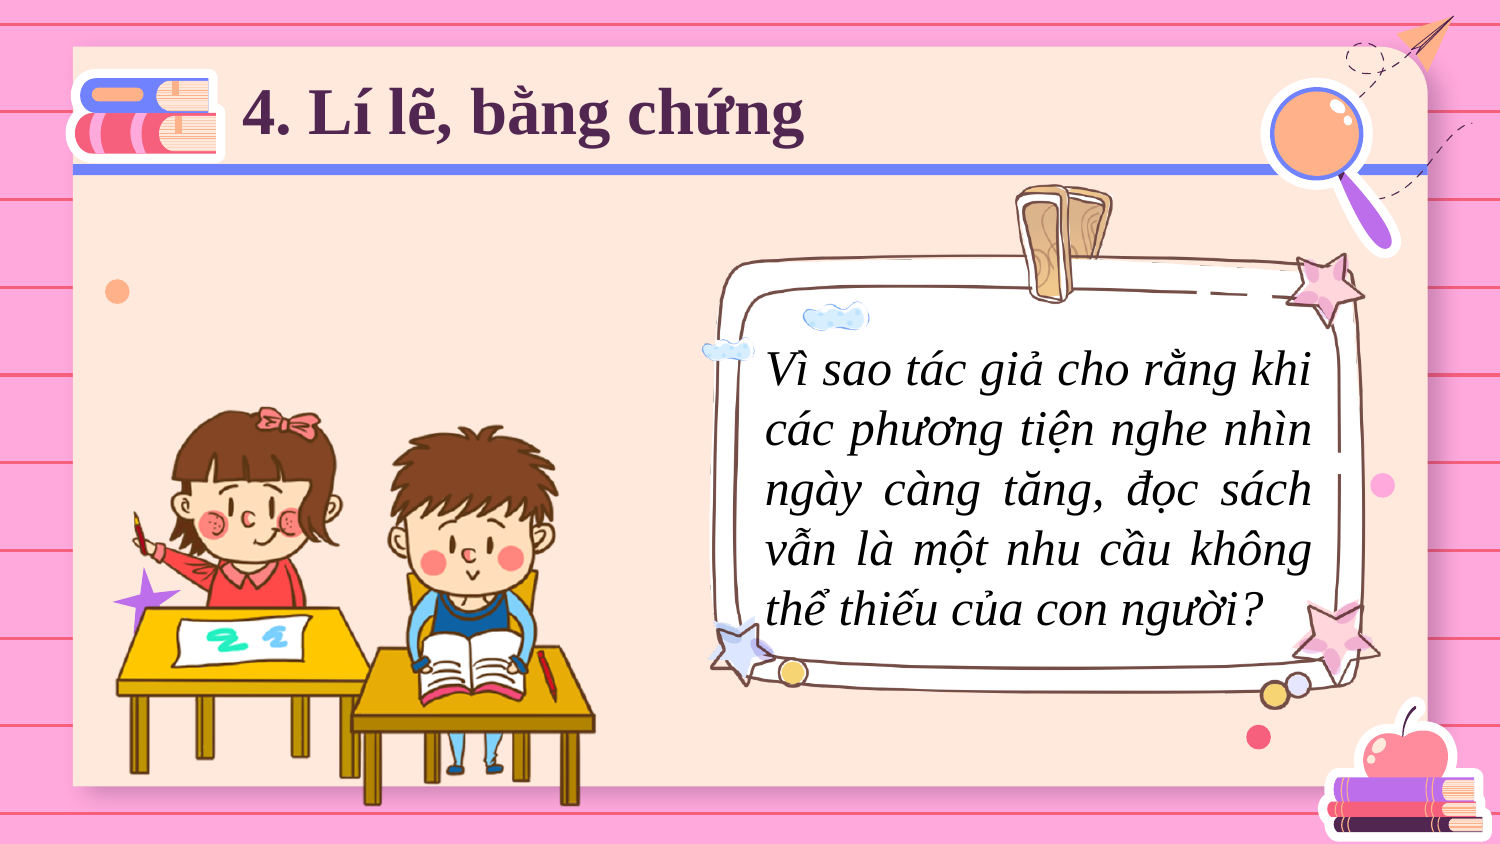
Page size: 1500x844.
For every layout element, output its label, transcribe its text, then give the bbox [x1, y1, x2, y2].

title 4. Lí lẽ, bằng chứng [227, 61, 1246, 155]
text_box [701, 184, 1381, 710]
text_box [1326, 705, 1483, 833]
picture [29, 340, 665, 844]
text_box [1330, 8, 1475, 205]
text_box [1246, 62, 1448, 265]
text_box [74, 77, 217, 154]
